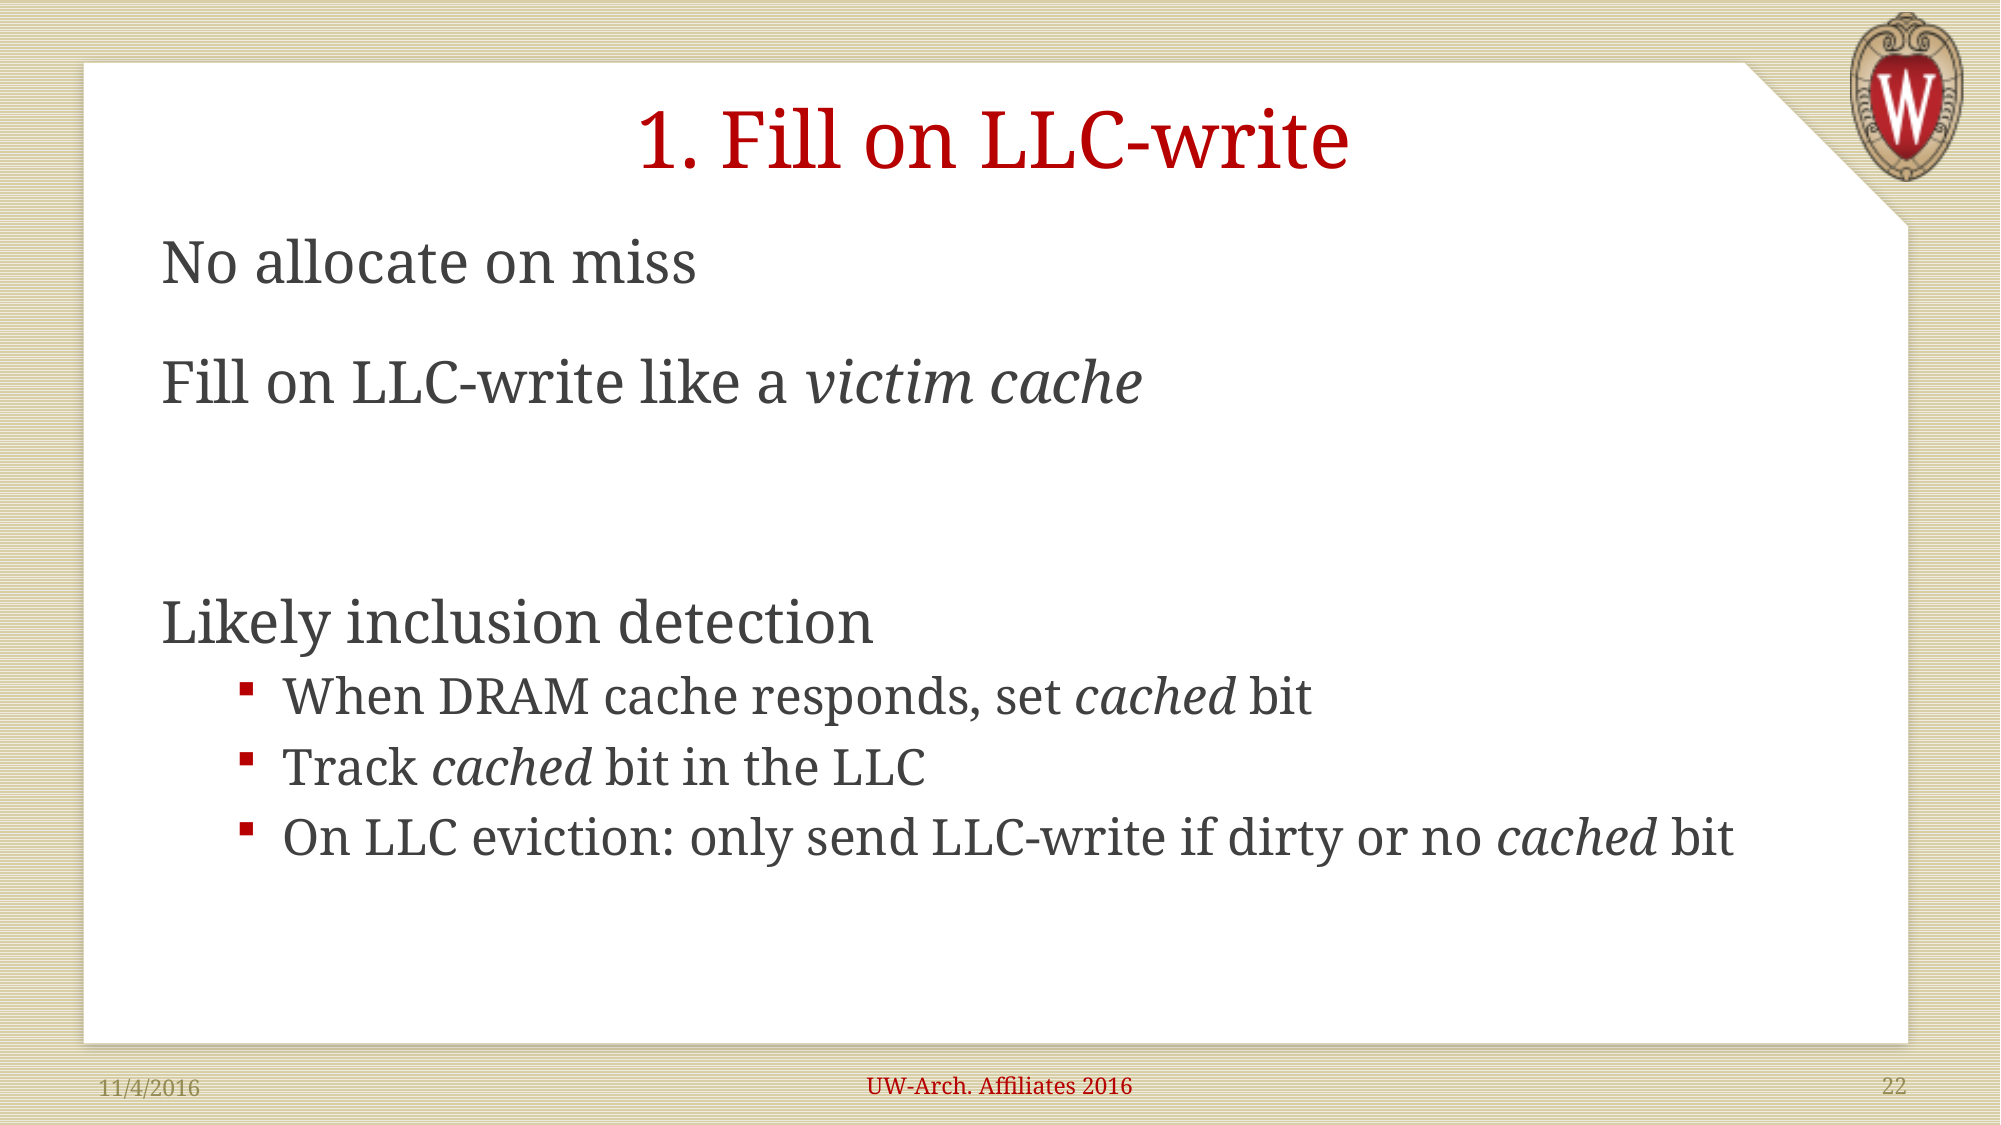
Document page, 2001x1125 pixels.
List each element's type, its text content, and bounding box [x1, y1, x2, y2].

slide_number 22 [1455, 1057, 1923, 1118]
list No allocate on miss Fill on LLC-write like a victim cache Likely inclusion detection When DRAM cache responds, set cached bit Track cached bit in the LLC On LLC eviction: only send LLC-write if dirty or no cached bit [161, 224, 1834, 974]
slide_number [83, 1057, 550, 1118]
footer UW-Arch. Affiliates 2016 [683, 1057, 1317, 1118]
title 1. Fill on LLC-write [83, 89, 1906, 200]
